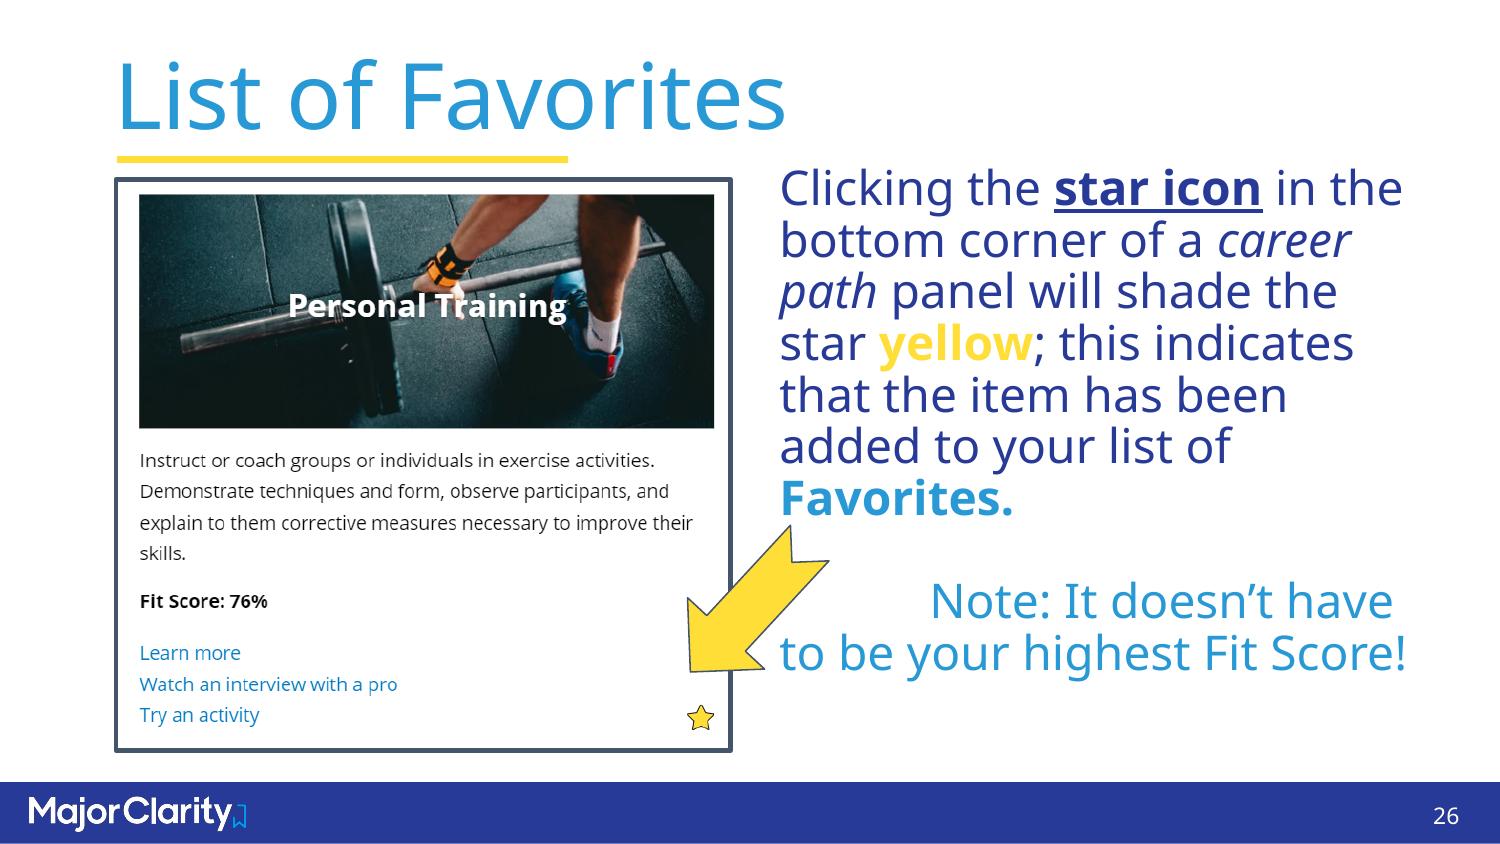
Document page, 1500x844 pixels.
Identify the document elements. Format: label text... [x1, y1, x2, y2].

text_box [733, 525, 830, 671]
list Clicking the star icon in the bottom corner of a career path panel will shade the star yellow; this indicates that the item has been added to your list of Favorites. Note: It doesn’t have to be your highest Fit Score! [768, 158, 1422, 749]
picture [117, 181, 729, 749]
title List of Favorites [103, 17, 1397, 181]
picture [29, 796, 246, 832]
